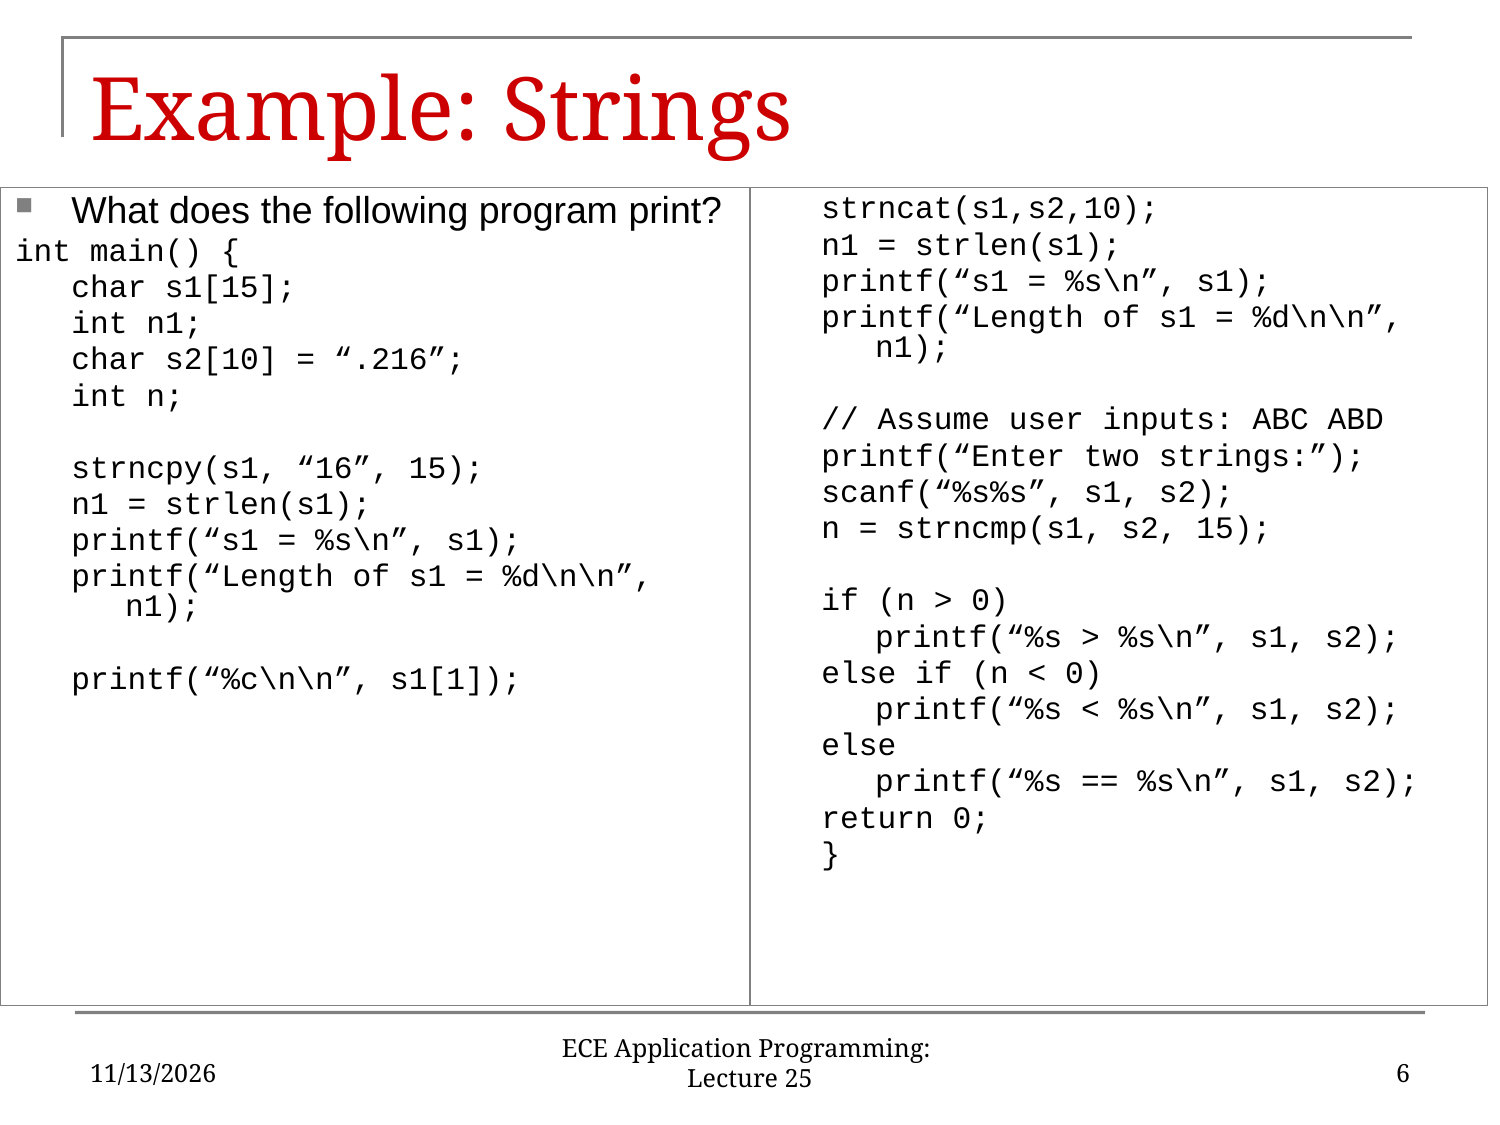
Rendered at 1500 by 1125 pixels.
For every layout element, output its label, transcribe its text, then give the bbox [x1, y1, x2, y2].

footer ECE Application Programming: Lecture 25 [512, 1024, 988, 1101]
list What does the following program print? int main() { char s1[15]; int n1; char s2[10] = “.216”; int n; strncpy(s1, “16”, 15); n1 = strlen(s1); printf(“s1 = %s\n”, s1); printf(“Length of s1 = %d\n\n”, n1); printf(“%c\n\n”, s1[1]); [0, 187, 750, 1006]
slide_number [74, 1023, 426, 1100]
slide_number 6 [1074, 1023, 1426, 1100]
list strncat(s1,s2,10); n1 = strlen(s1); printf(“s1 = %s\n”, s1); printf(“Length of s1 = %d\n\n”, n1); // Assume user inputs: ABC ABD printf(“Enter two strings:”); scanf(“%s%s”, s1, s2); n = strncmp(s1, s2, 15); if (n > 0) printf(“%s > %s\n”, s1, s2); else if (n < 0) printf(“%s < %s\n”, s1, s2); else printf(“%s == %s\n”, s1, s2); return 0; } [750, 187, 1488, 1006]
title Example: Strings [75, 45, 1425, 163]
